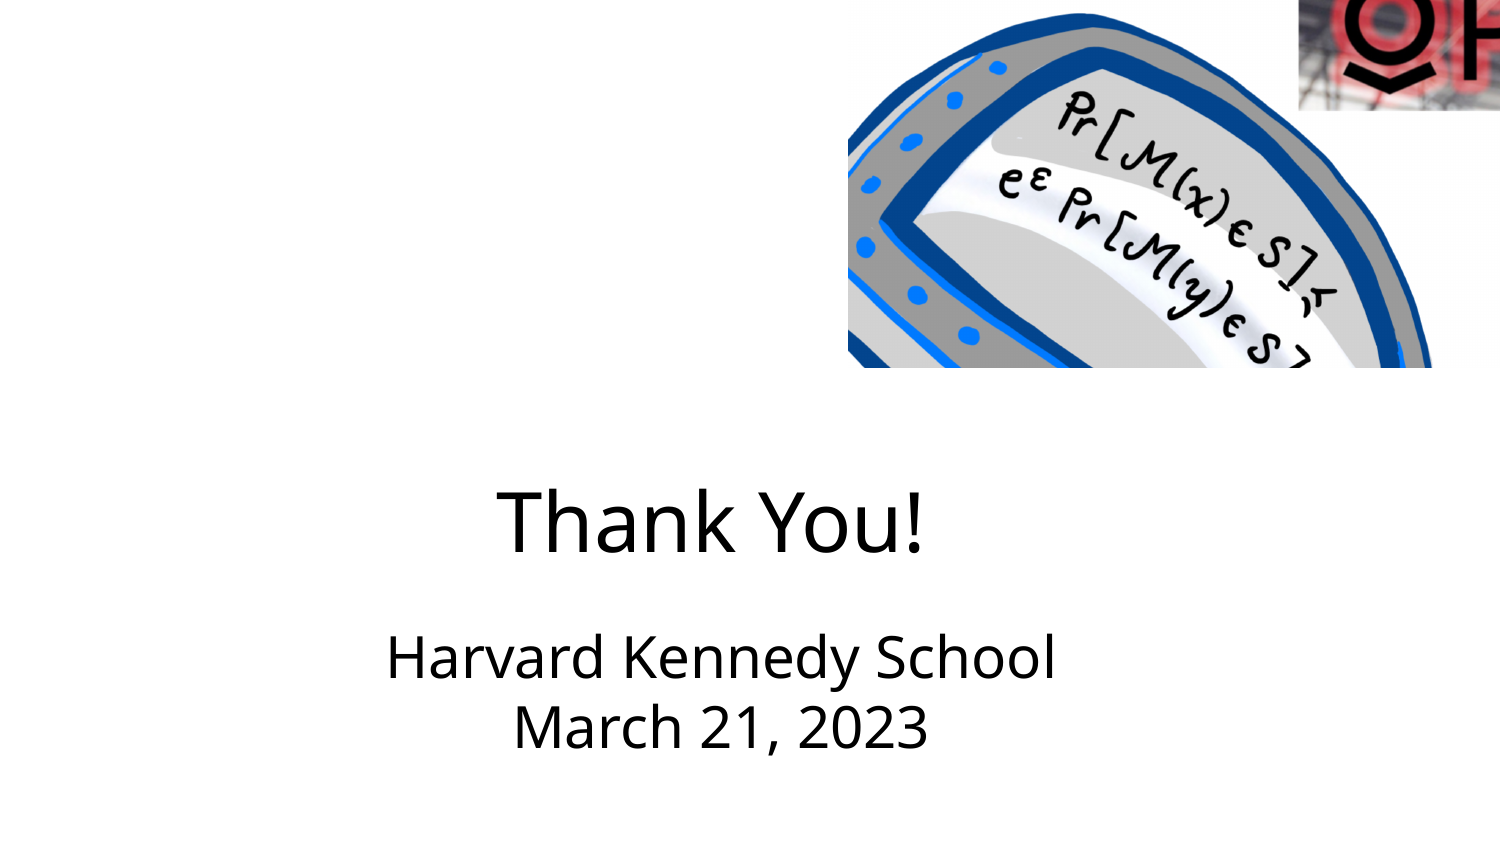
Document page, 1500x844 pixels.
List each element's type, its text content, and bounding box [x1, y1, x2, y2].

picture [848, 0, 1500, 368]
title Harvard Kennedy School March 21, 2023 [49, 606, 1393, 776]
text_box Thank You! [40, 495, 1383, 665]
